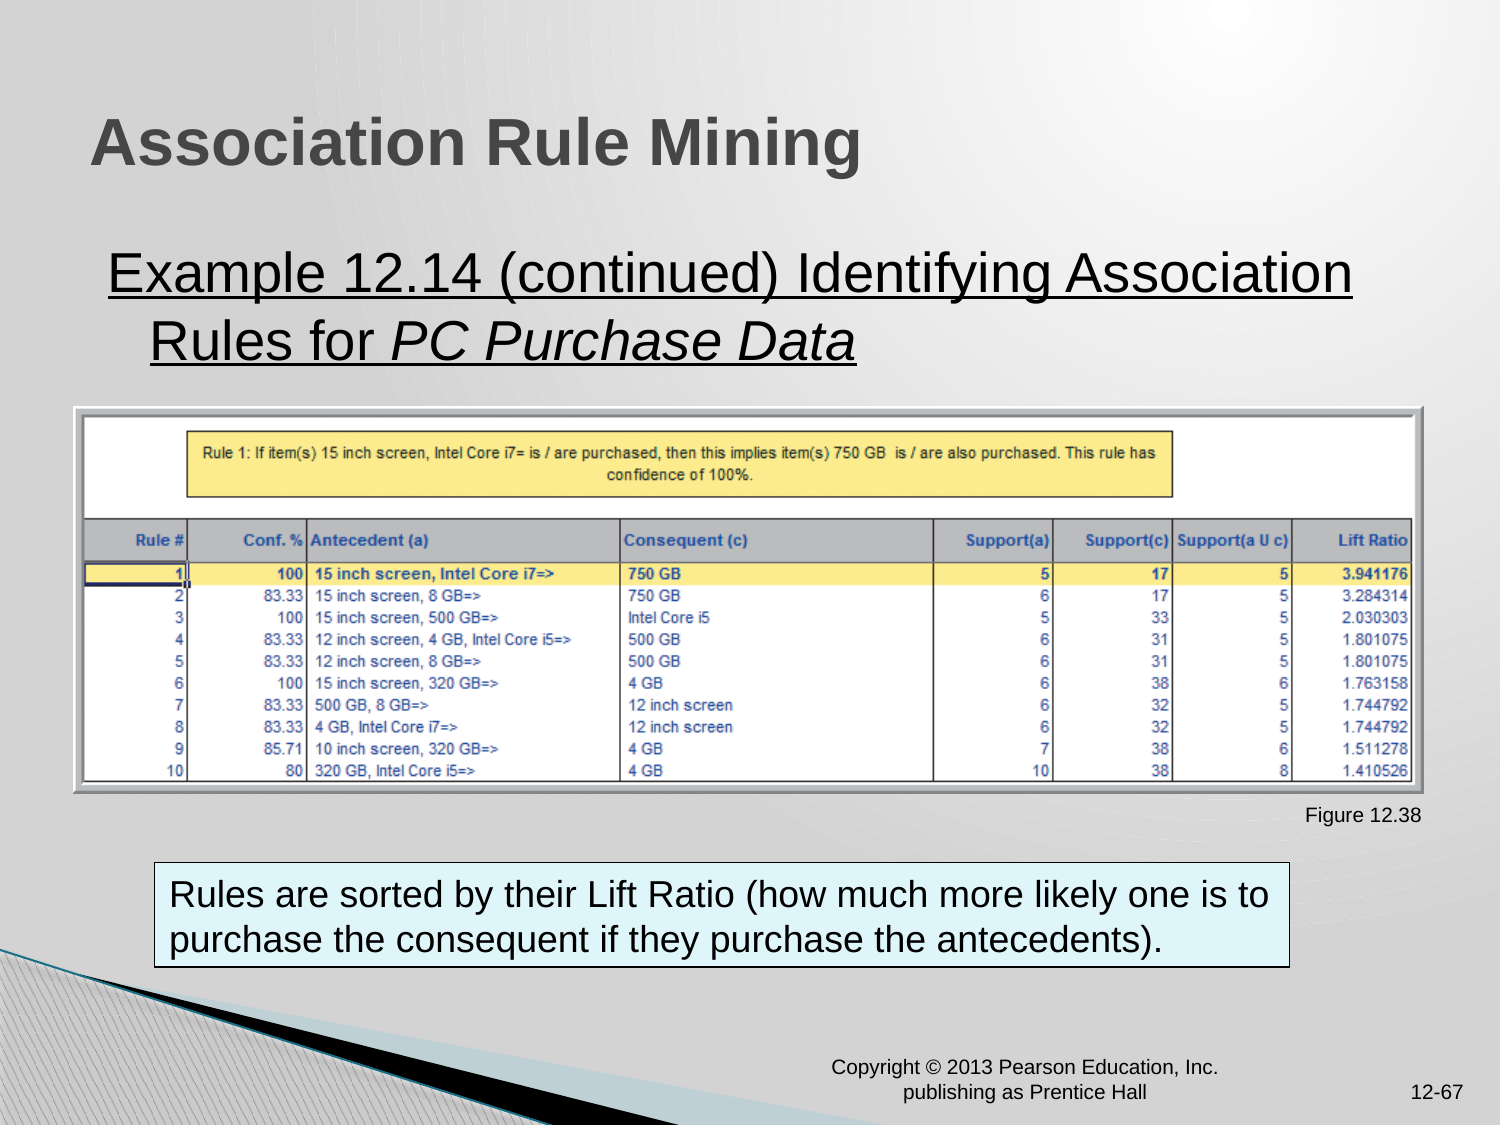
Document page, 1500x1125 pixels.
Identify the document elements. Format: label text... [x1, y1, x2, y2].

list Example 12.14 (continued) Identifying Association Rules for PC Purchase Data [74, 228, 1426, 408]
slide_number 12-67 [1362, 1051, 1479, 1112]
text_box Rules are sorted by their Lift Ratio (how much more likely one is to purchase the consequent if they purchase the antecedents). [154, 862, 1290, 968]
title Association Rule Mining [75, 45, 1425, 233]
list Example 12.14 (continued) Identifying Association Rules for PC Purchase Data [74, 804, 1426, 972]
footer Copyright © 2013 Pearson Education, Inc. publishing as Prentice Hall [812, 1051, 1238, 1112]
text_box Figure 12.38 [1290, 793, 1437, 834]
picture [73, 405, 1425, 794]
